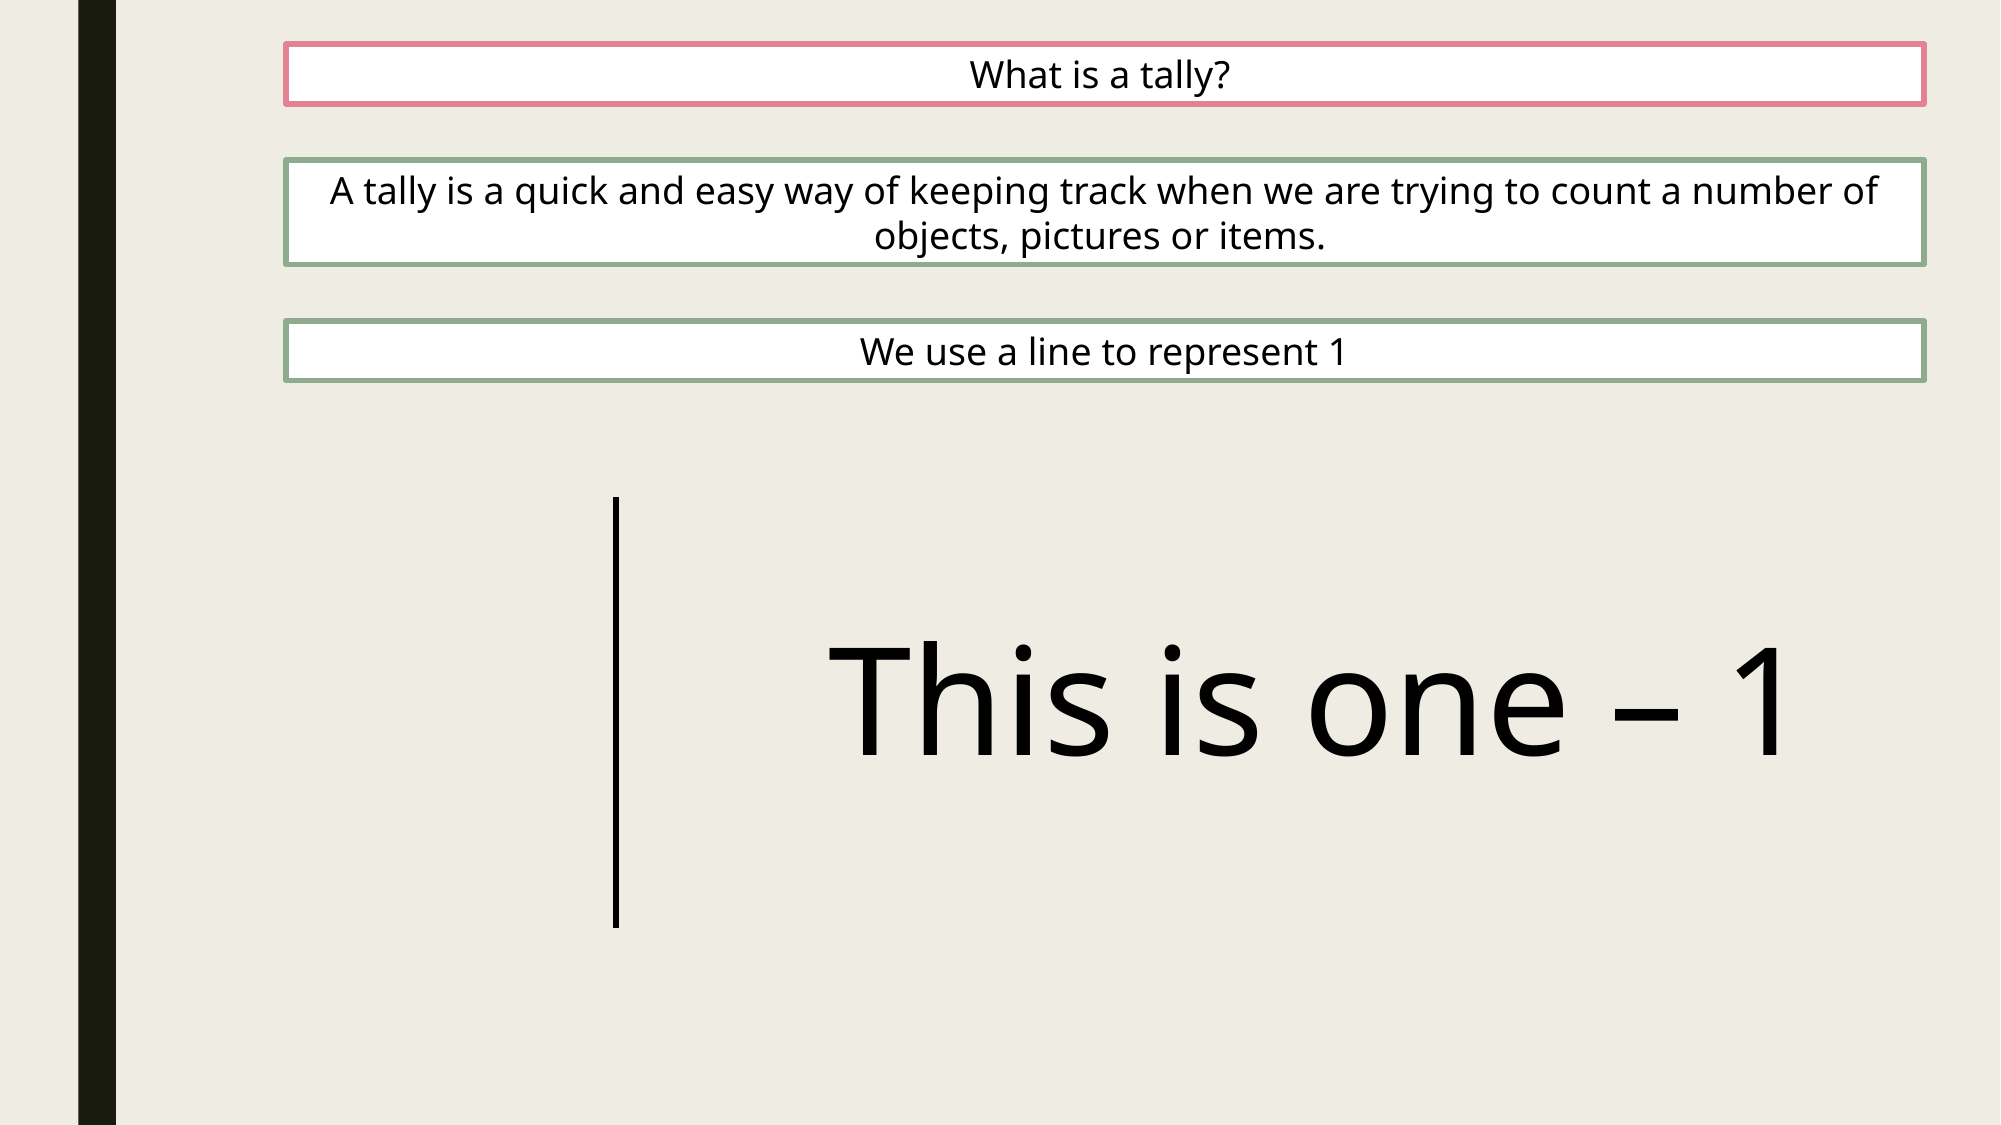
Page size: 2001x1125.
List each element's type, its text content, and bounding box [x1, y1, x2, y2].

text_box We use a line to represent 1 [283, 318, 1927, 383]
text_box This is one – 1 [813, 597, 1865, 793]
text_box A tally is a quick and easy way of keeping track when we are trying to count a number of objects, pictures or items. [283, 157, 1927, 267]
text_box What is a tally? [283, 41, 1927, 107]
